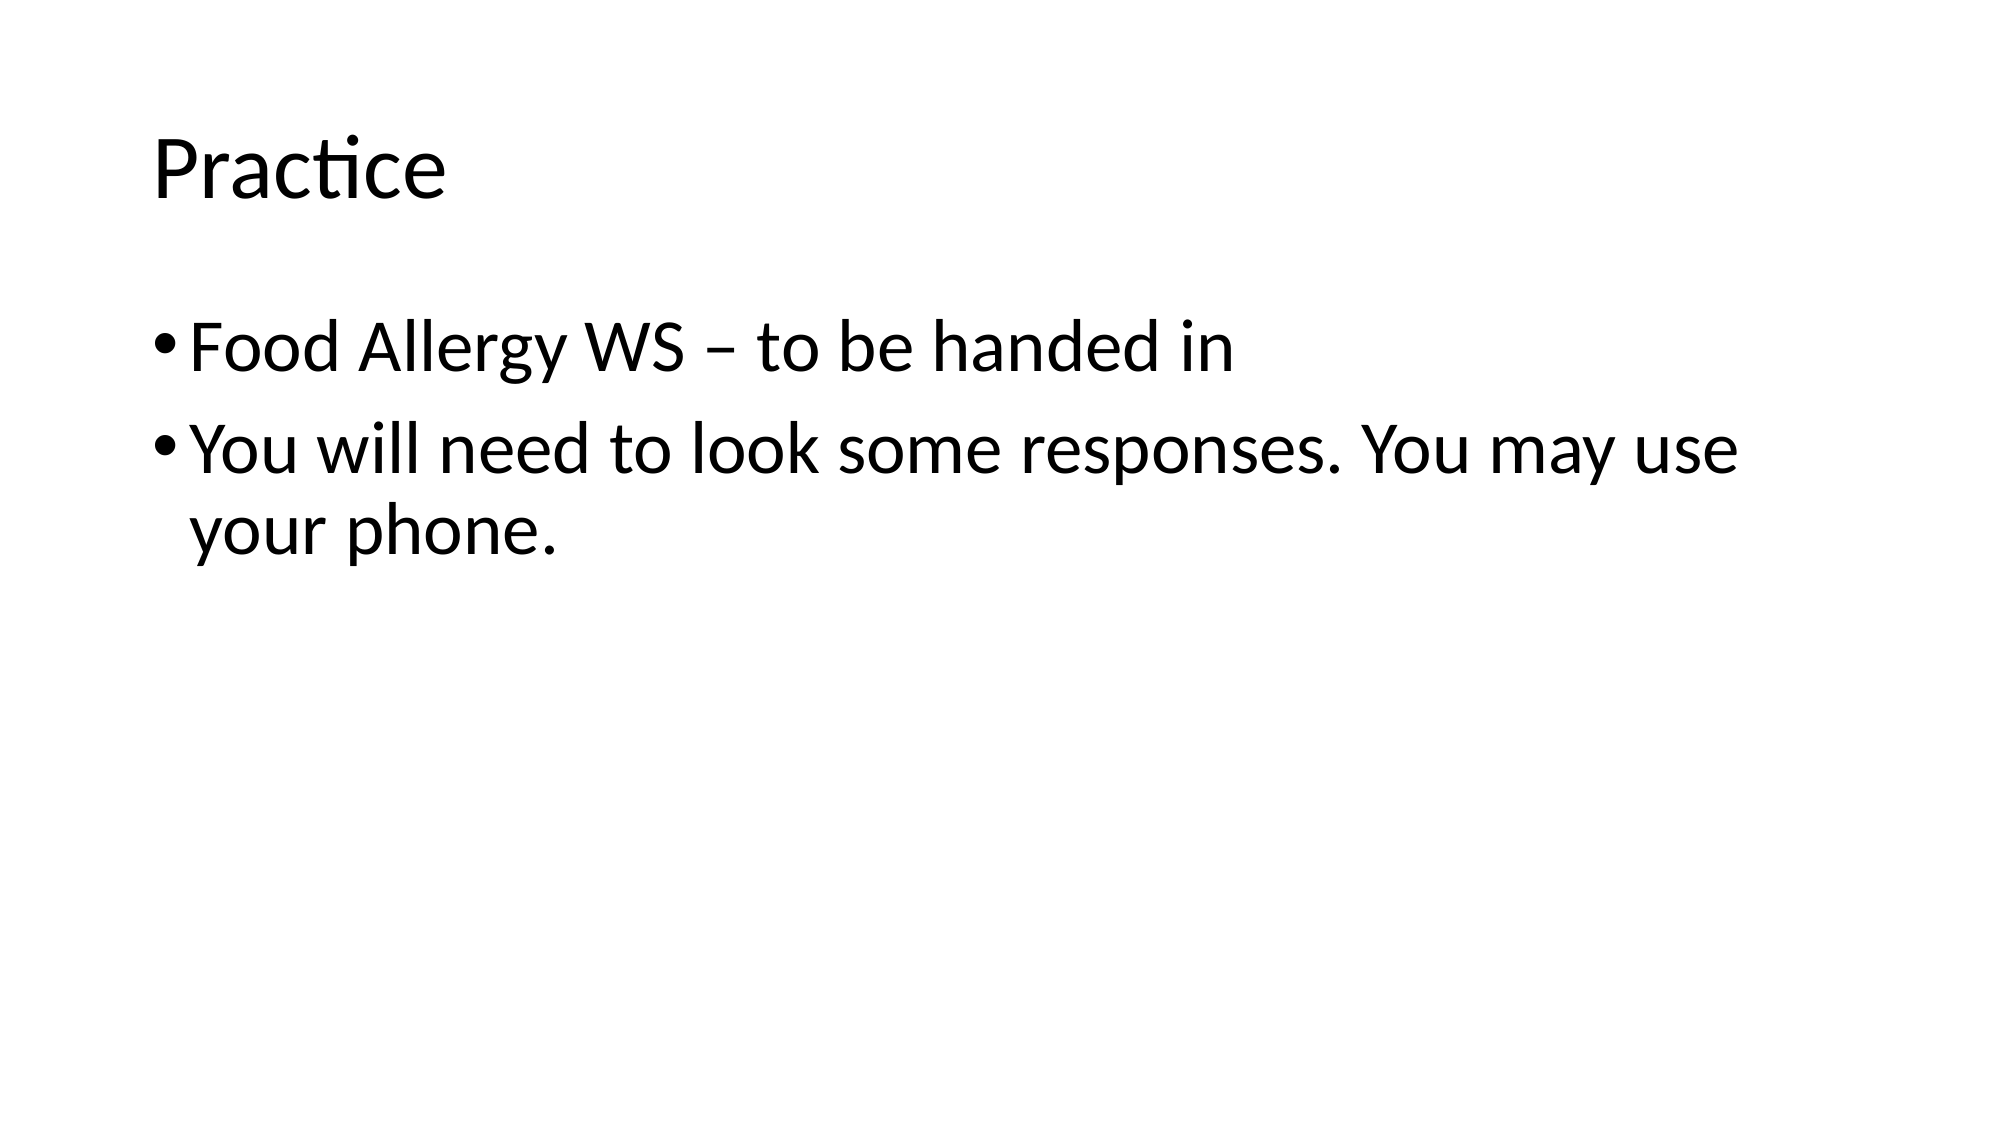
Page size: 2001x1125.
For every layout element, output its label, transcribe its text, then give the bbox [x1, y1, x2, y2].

list Food Allergy WS – to be handed in You will need to look some responses. You may use your phone. [137, 299, 1863, 1014]
title Practice [137, 59, 1863, 278]
